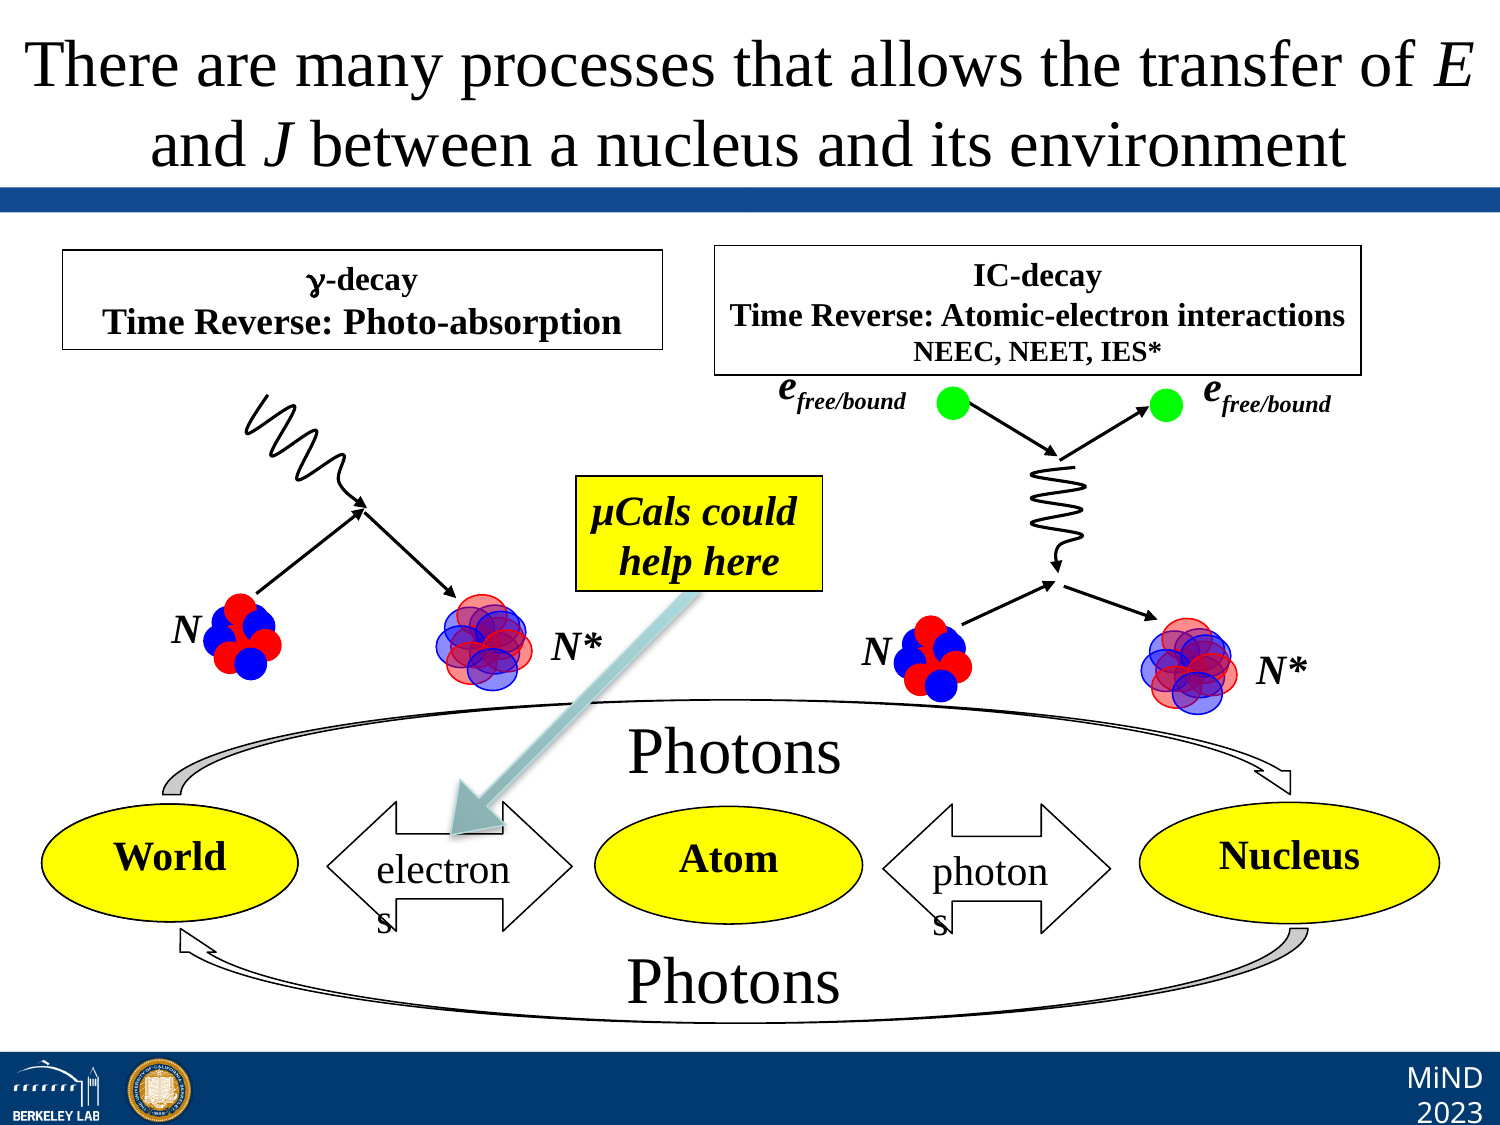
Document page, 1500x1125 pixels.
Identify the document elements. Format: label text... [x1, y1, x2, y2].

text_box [323, 245, 1367, 935]
text_box There are many processes that allows the transfer of E and J between a nucleus and its environment [0, 12, 1500, 188]
picture [125, 1056, 193, 1124]
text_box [41, 249, 1440, 1026]
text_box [541, 475, 824, 887]
